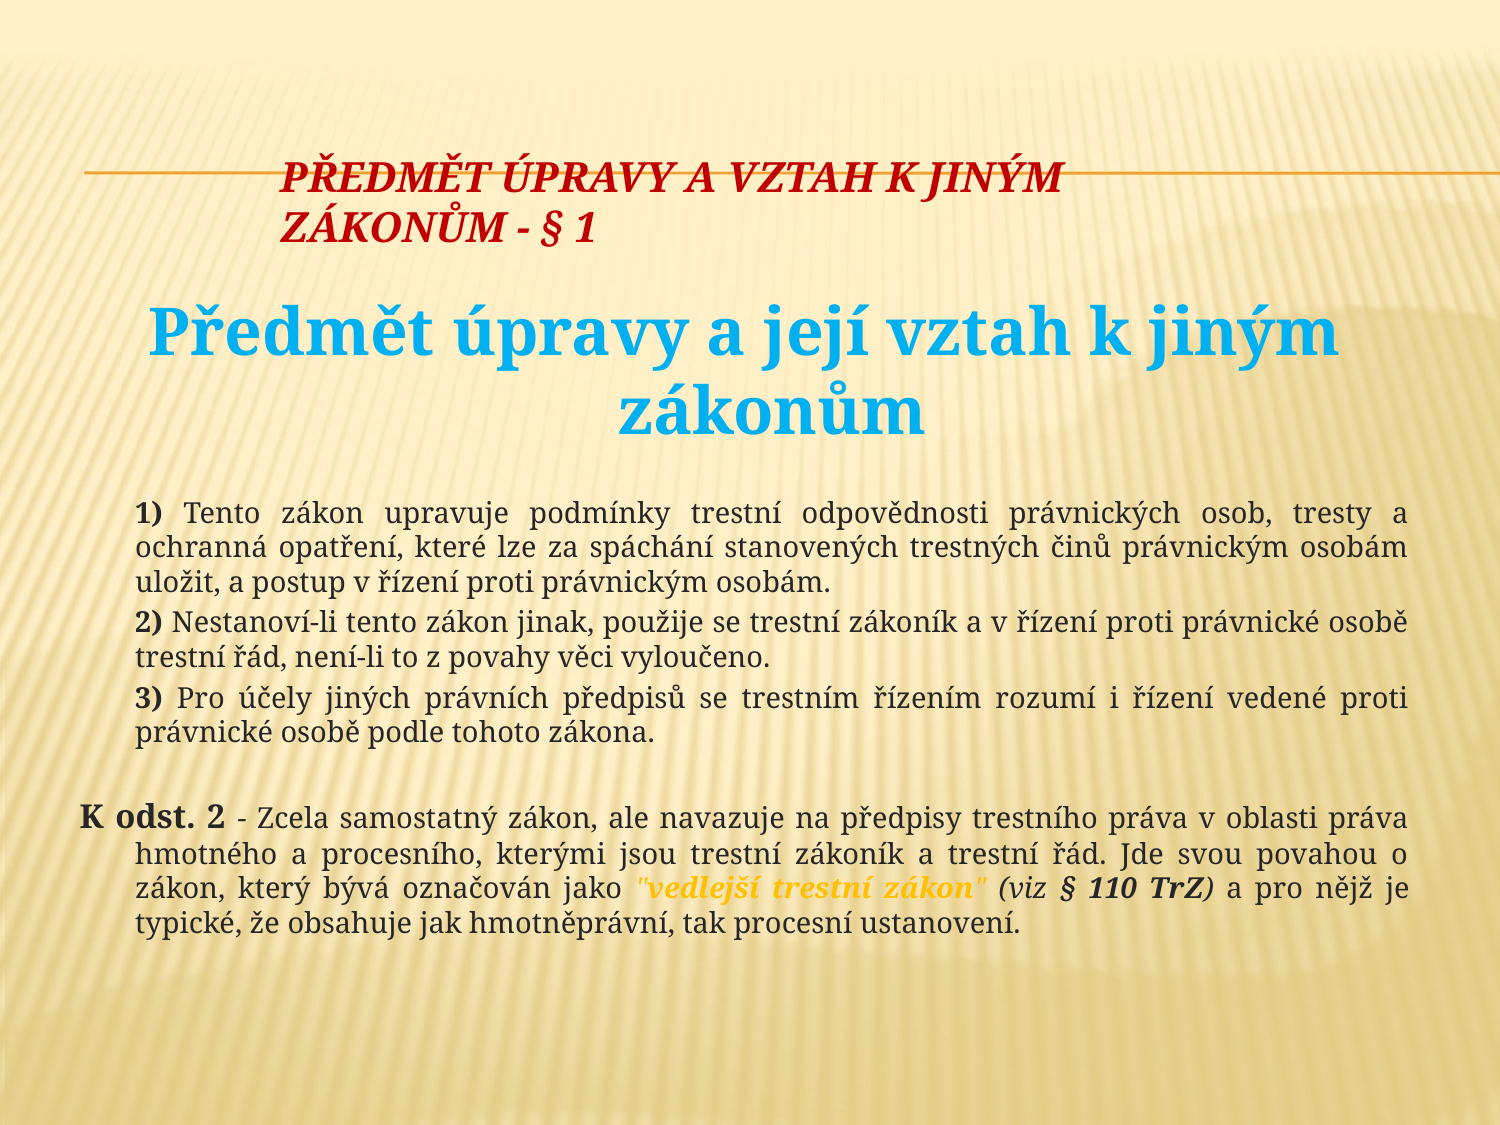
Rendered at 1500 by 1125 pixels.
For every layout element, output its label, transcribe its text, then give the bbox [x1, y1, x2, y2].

list Předmět úpravy a její vztah k jiným zákonům 1) Tento zákon upravuje podmínky trestní odpovědnosti právnických osob, tresty a ochranná opatření, které lze za spáchání stanovených trestných činů právnickým osobám uložit, a postup v řízení proti právnickým osobám. 2) Nestanoví-li tento zákon jinak, použije se trestní zákoník a v řízení proti právnické osobě trestní řád, není-li to z povahy věci vyloučeno. 3) Pro účely jiných právních předpisů se trestním řízením rozumí i řízení vedené proti právnické osobě podle tohoto zákona. K odst. 2 - Zcela samostatný zákon, ale navazuje na předpisy trestního práva v oblasti práva hmotného a procesního, kterými jsou trestní zákoník a trestní řád. Jde svou povahou o zákon, který bývá označován jako "vedlejší trestní zákon" (viz § 110 TrZ) a pro nějž je typické, že obsahuje jak hmotněprávní, tak procesní ustanovení. [64, 282, 1425, 953]
title Předmět úpravy a vztah k jiným zákonům - § 1 [265, 158, 1238, 244]
